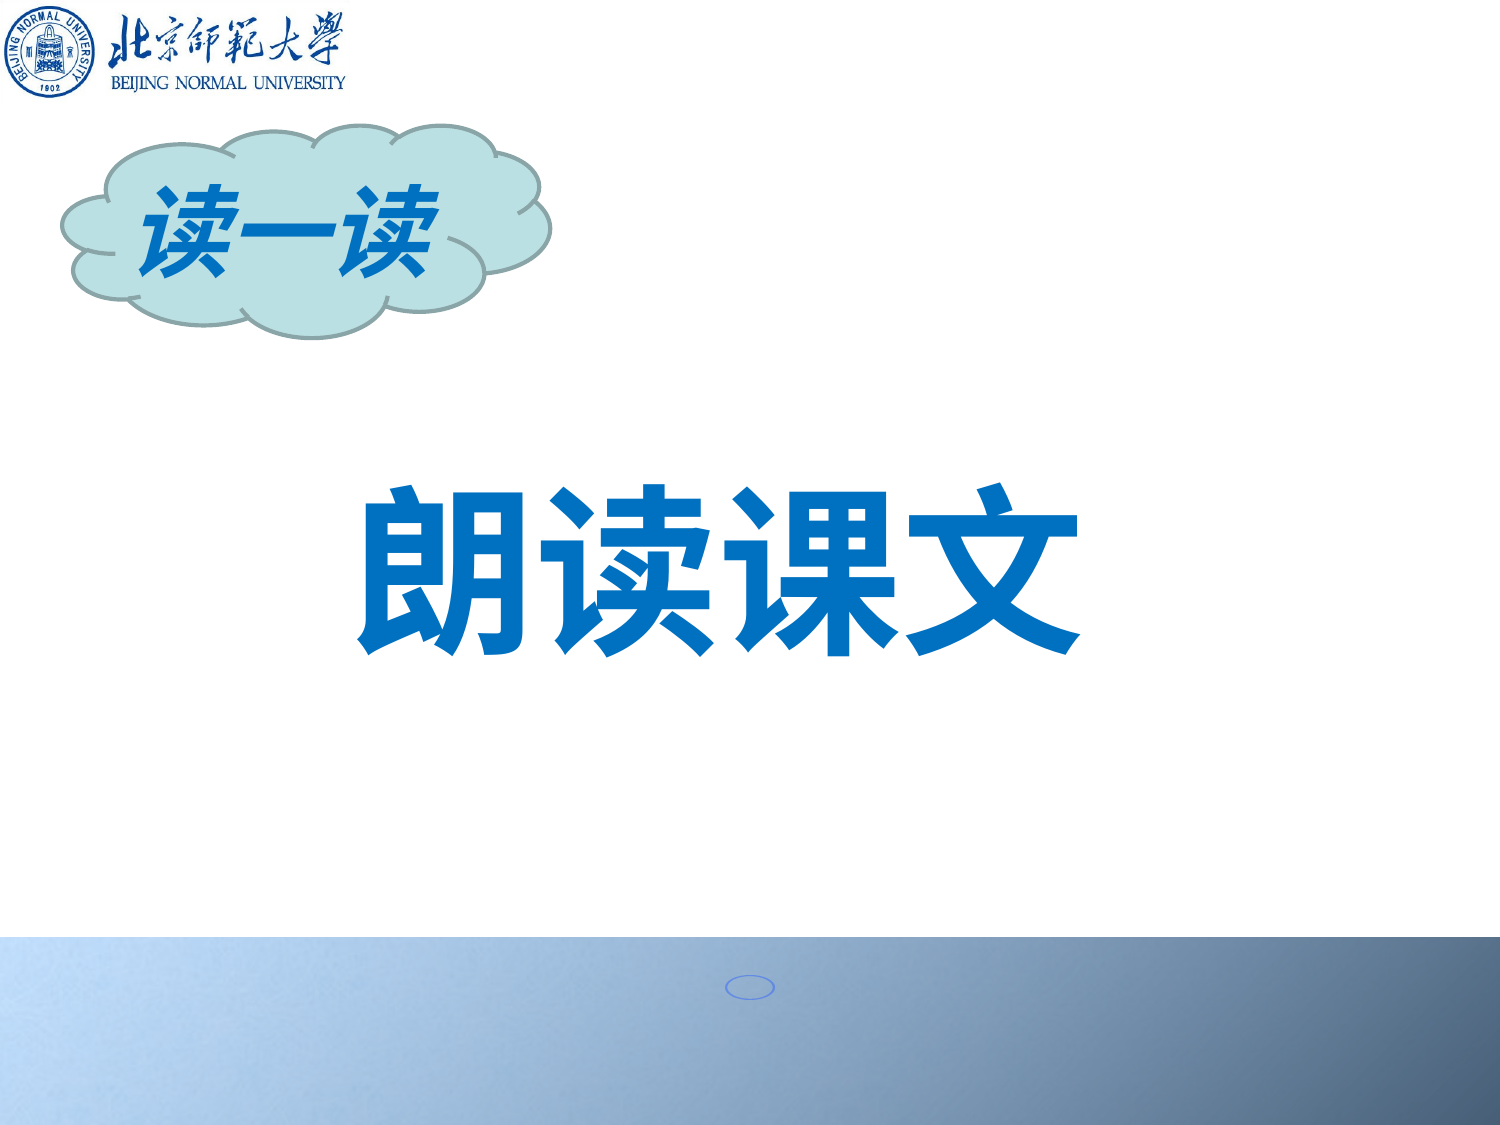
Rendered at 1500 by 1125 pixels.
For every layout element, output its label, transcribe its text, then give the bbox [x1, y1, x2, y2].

picture [0, 0, 350, 103]
text_box 读一读 [114, 162, 444, 298]
text_box 朗读课文 [337, 449, 1188, 685]
text_box [59, 123, 553, 341]
